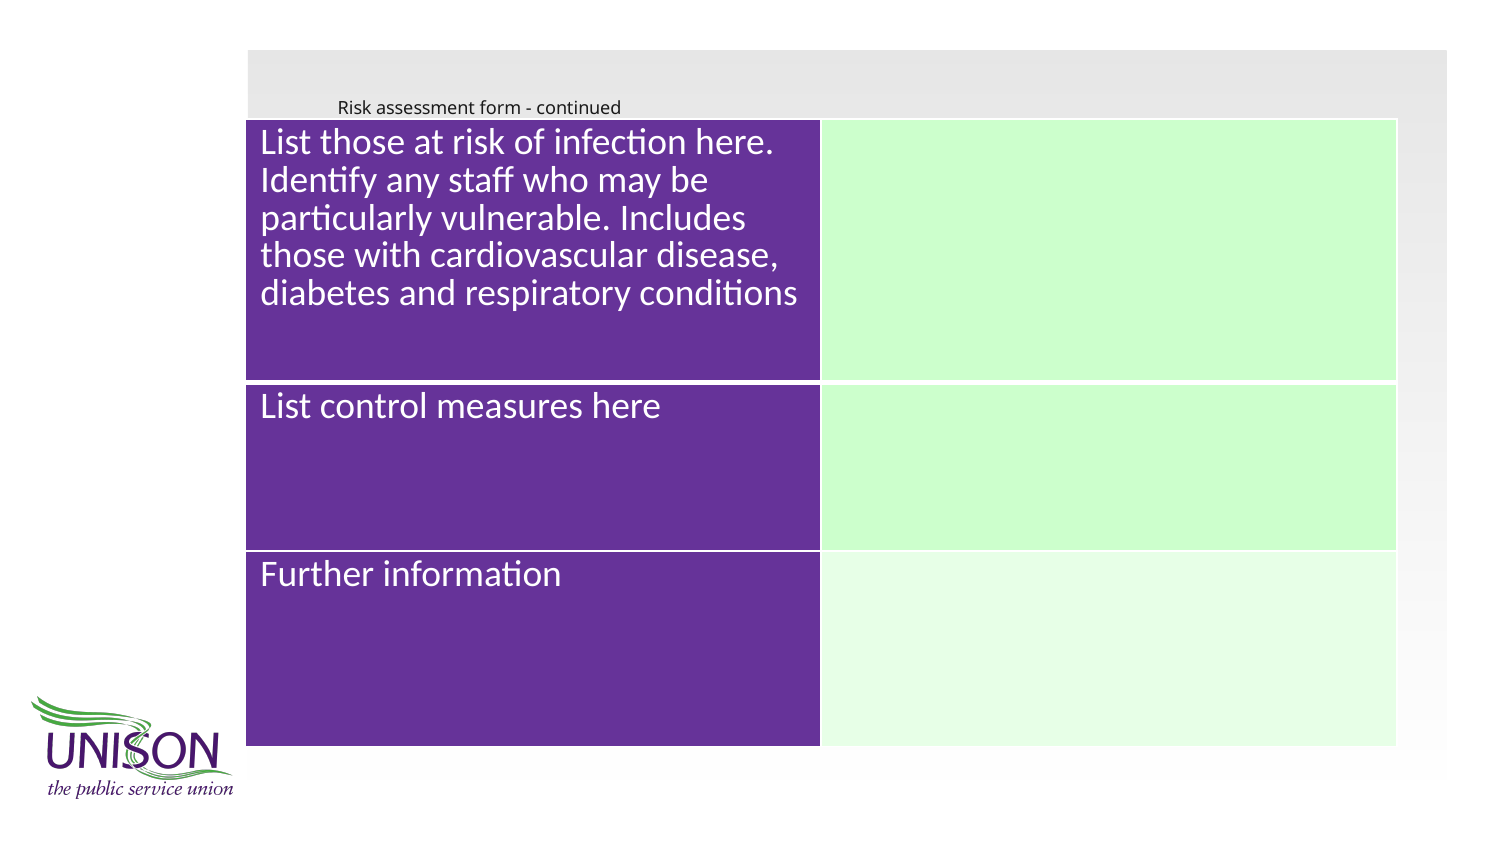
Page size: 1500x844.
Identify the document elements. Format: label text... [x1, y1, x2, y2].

table_cell [822, 552, 1396, 746]
table_cell [822, 385, 1396, 550]
table_cell Further information [246, 552, 820, 746]
table_cell List control measures here [246, 385, 820, 550]
title Risk assessment form - continued [337, 97, 1400, 120]
table_header List those at risk of infection here. Identify any staff who may be particularly vulnerable. Includes those with cardiovascular disease, diabetes and respiratory conditions [246, 120, 820, 380]
table_header [822, 120, 1396, 380]
picture [31, 696, 233, 799]
